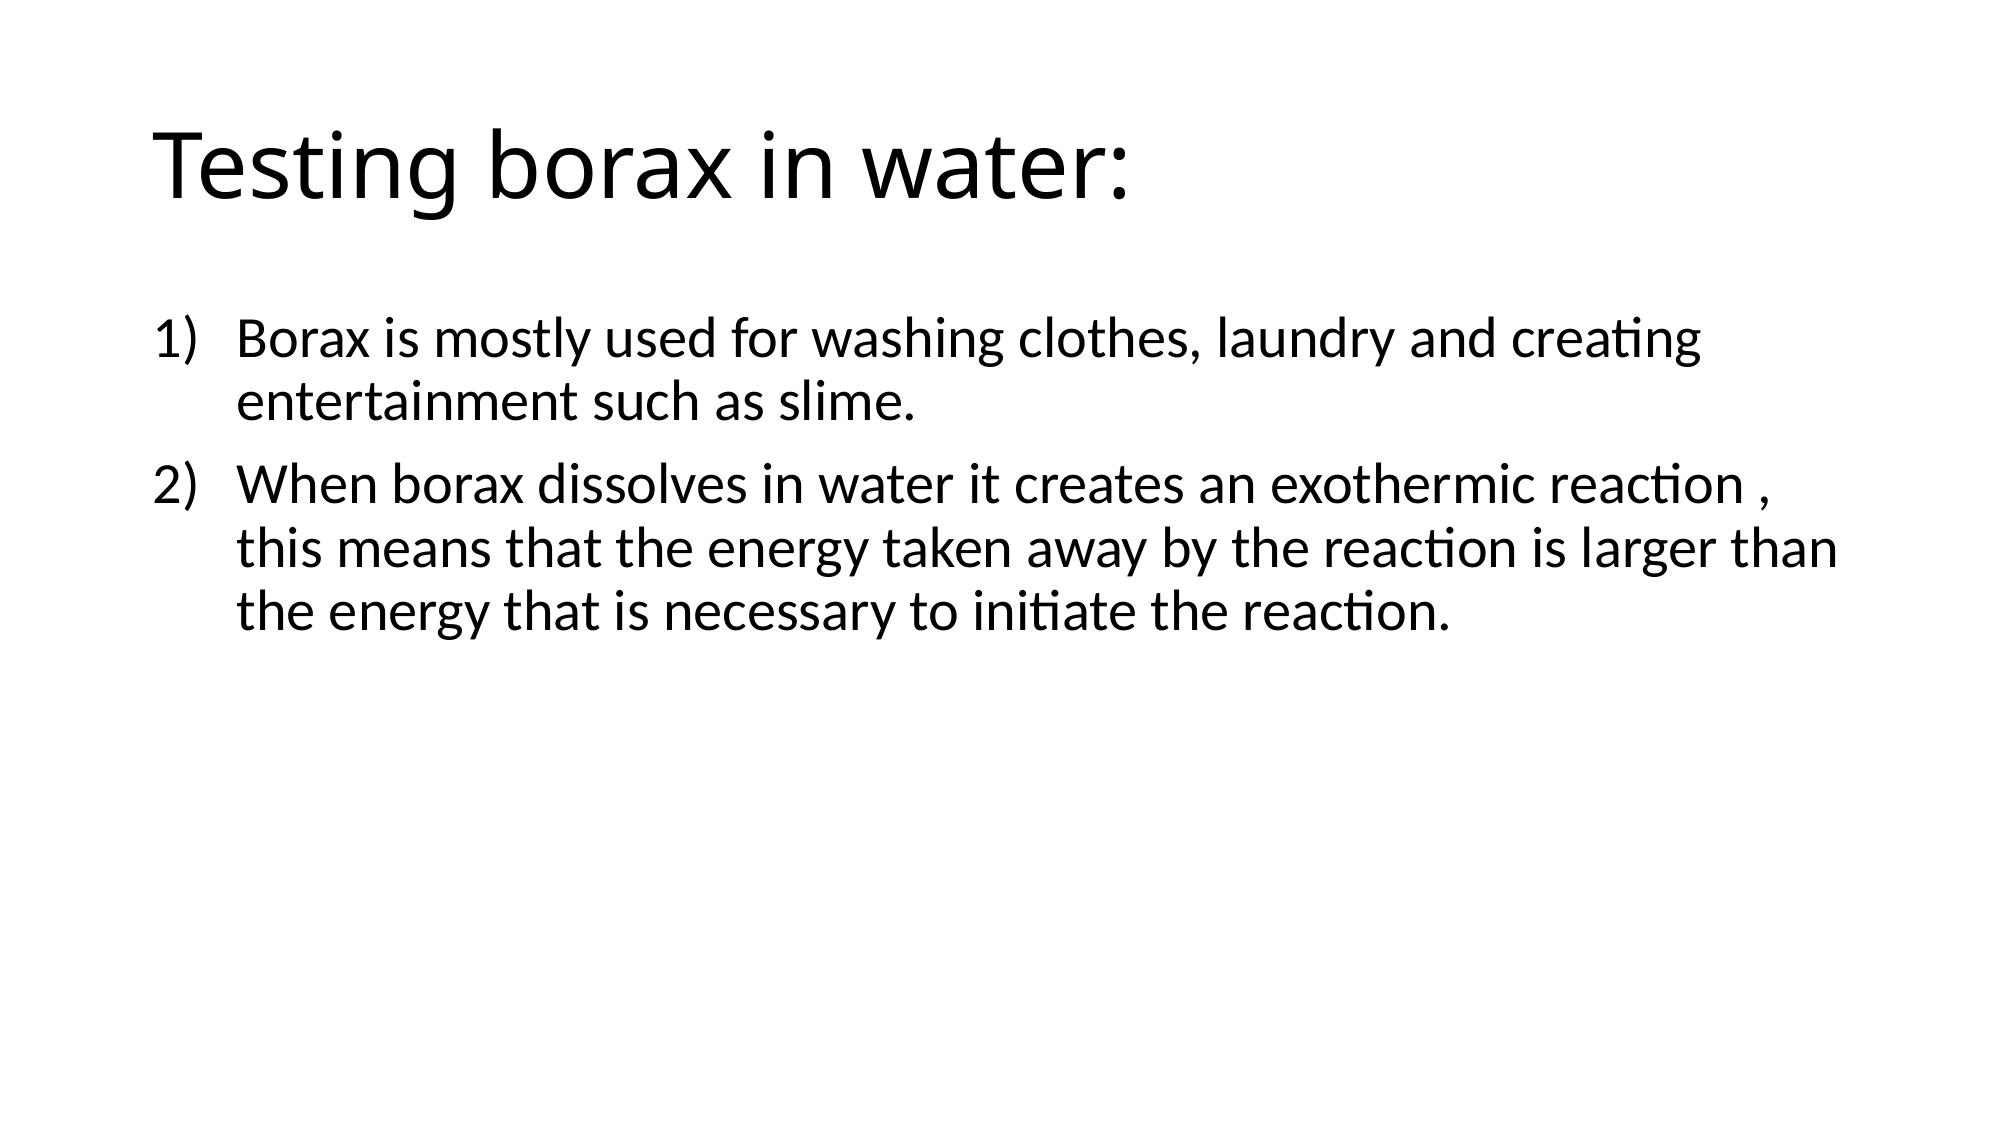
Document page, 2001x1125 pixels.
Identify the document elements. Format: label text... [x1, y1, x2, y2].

title Testing borax in water: [137, 59, 1863, 278]
list Borax is mostly used for washing clothes, laundry and creating entertainment such as slime. When borax dissolves in water it creates an exothermic reaction , this means that the energy taken away by the reaction is larger than the energy that is necessary to initiate the reaction. [137, 299, 1863, 1014]
